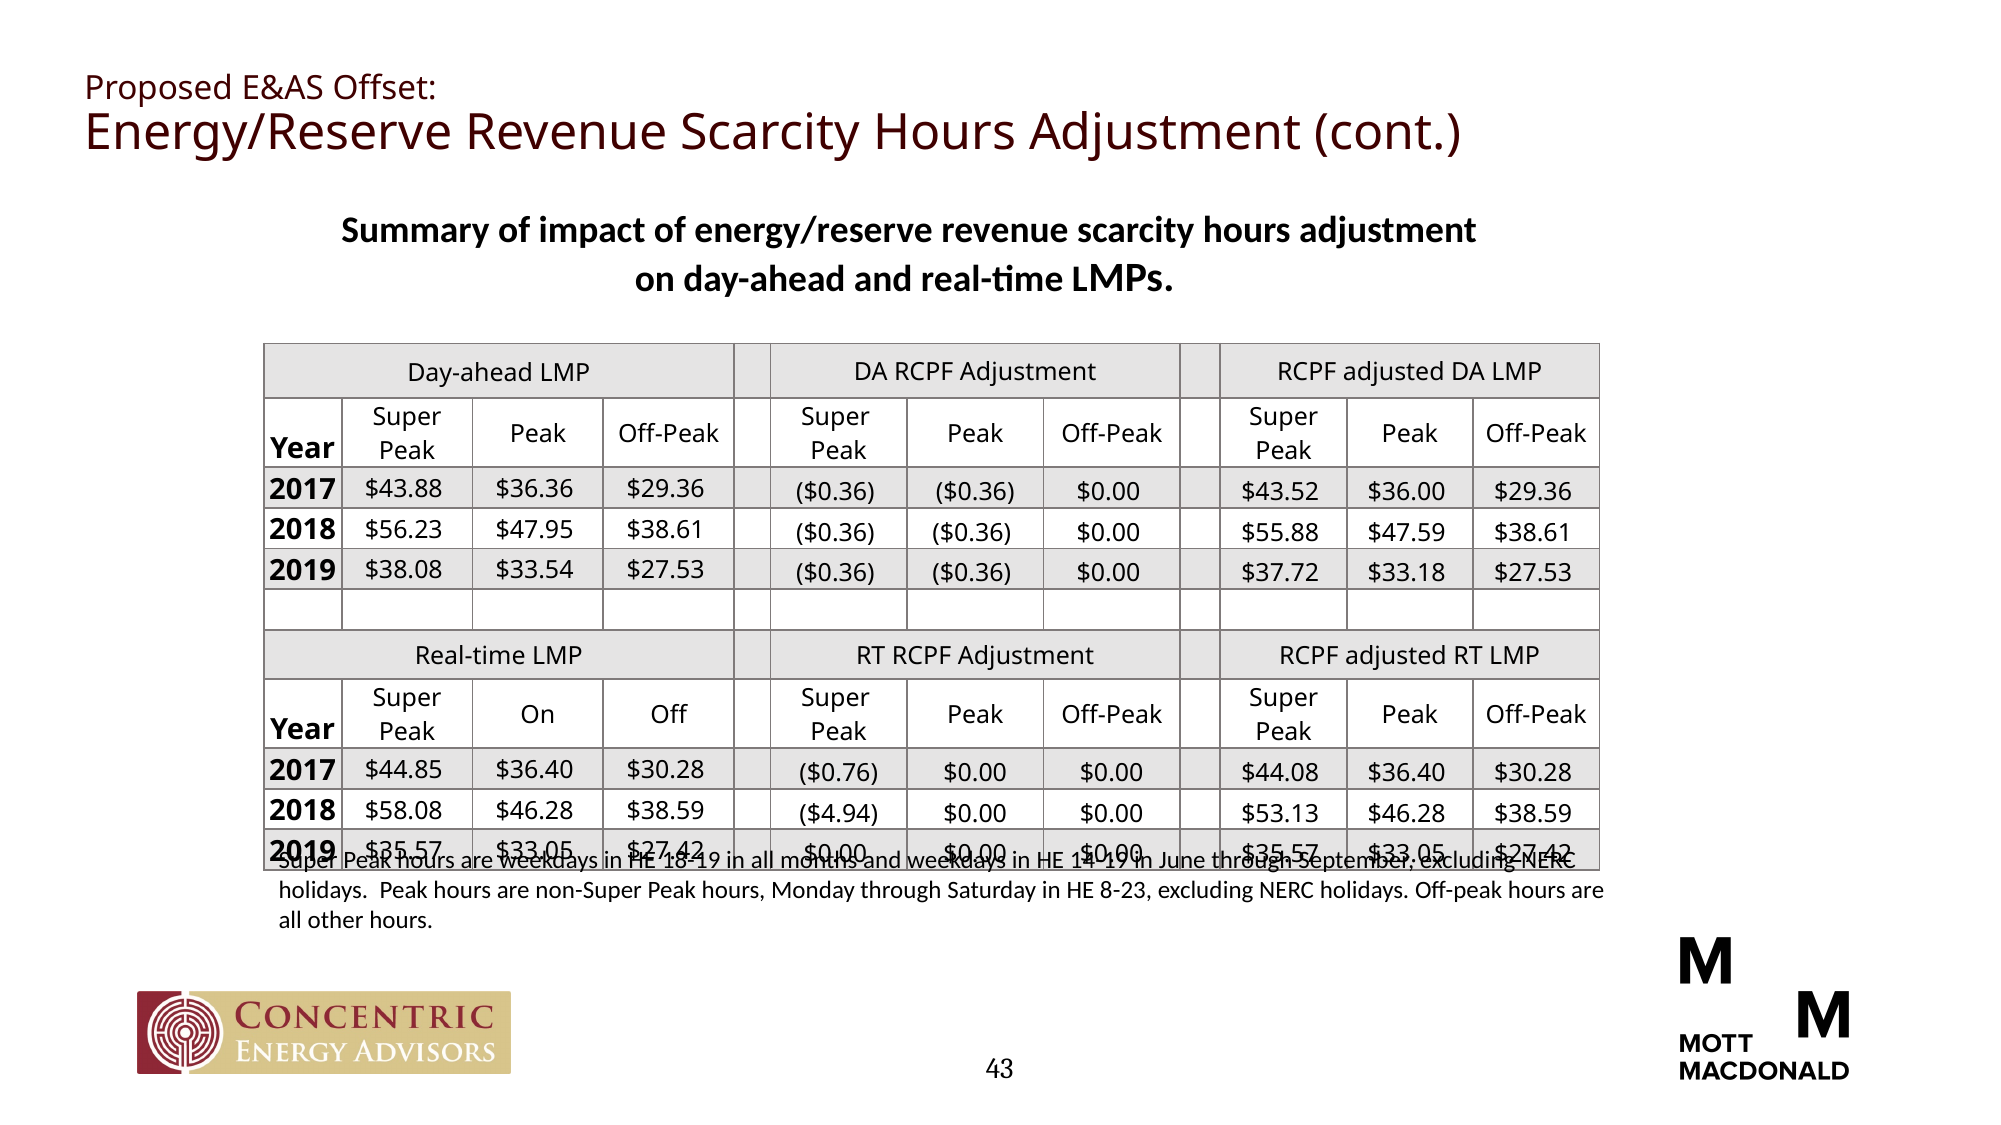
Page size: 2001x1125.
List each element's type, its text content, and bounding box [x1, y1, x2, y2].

table_cell $0.00 [1044, 790, 1179, 828]
table_cell $55.88 [1221, 509, 1346, 548]
table_cell [908, 590, 1043, 629]
table_cell Peak [908, 399, 1043, 466]
table_cell ($0.76) [771, 749, 906, 788]
title Proposed E&AS Offset: Energy/Reserve Revenue Scarcity Hours Adjustment (cont.) [69, 34, 1795, 198]
table_cell $0.00 [1044, 468, 1179, 507]
table_header RCPF adjusted DA LMP [1221, 344, 1599, 397]
table_cell $30.28 [604, 749, 733, 788]
table_cell [1181, 830, 1219, 836]
table_cell On [473, 680, 602, 747]
table_cell $36.00 [1348, 468, 1472, 507]
table_cell [1221, 590, 1346, 629]
text_box Summary of impact of energy/reserve revenue scarcity hours adjustment on day-ahead and real-time LMPs. [84, 197, 1736, 308]
table_cell [473, 590, 602, 629]
table_cell $33.54 [473, 549, 602, 588]
table_cell 2018 [265, 790, 341, 828]
table_cell $0.00 [1044, 549, 1179, 588]
table_cell [1181, 549, 1219, 588]
table_cell $29.36 [1474, 468, 1599, 507]
table_cell $36.36 [473, 468, 602, 507]
table_cell [735, 399, 770, 466]
table_cell [604, 590, 733, 629]
table_cell $27.42 [604, 830, 733, 836]
table_cell $38.59 [604, 790, 733, 828]
table_cell $36.40 [473, 749, 602, 788]
table_cell [735, 790, 770, 828]
table_cell [265, 590, 341, 629]
table_cell [1181, 680, 1219, 747]
table_cell [735, 830, 770, 836]
table_cell ($0.36) [771, 468, 906, 507]
table_cell RCPF adjusted RT LMP [1221, 631, 1599, 678]
table_cell $47.59 [1348, 509, 1472, 548]
table_cell Off-Peak [1044, 680, 1179, 747]
table_cell $33.18 [1348, 549, 1472, 588]
table_cell Real-time LMP [265, 631, 733, 678]
table_cell 2019 [265, 830, 341, 836]
table_cell Super Peak [1221, 399, 1346, 466]
table_cell [735, 549, 770, 588]
table_cell [1181, 509, 1219, 548]
picture [137, 991, 511, 1074]
table_cell ($0.36) [908, 509, 1043, 548]
table_cell [1181, 468, 1219, 507]
table_cell 2018 [265, 509, 341, 548]
table_cell Peak [1348, 399, 1472, 466]
table_cell [1474, 590, 1599, 629]
table_cell Super Peak [771, 399, 906, 466]
table_cell 2019 [265, 549, 341, 588]
table_cell Peak [908, 680, 1043, 747]
table_header DA RCPF Adjustment [771, 344, 1179, 397]
table_cell [735, 680, 770, 747]
table_cell $0.00 [1044, 749, 1179, 788]
text_box Super Peak hours are weekdays in HE 18-19 in all months and weekdays in HE 14-19 in June through September, excluding NERC holidays. Peak hours are non-Super Peak hours, Monday through Saturday in HE 8-23, excluding NERC holidays. Off-peak hours are all other hours. [263, 836, 1647, 941]
table_cell [1181, 790, 1219, 828]
table_cell $35.57 [343, 830, 472, 836]
table_cell [1181, 590, 1219, 629]
table_cell [1181, 631, 1219, 678]
table_cell [735, 509, 770, 548]
table_cell Year [265, 680, 341, 747]
table_cell $46.28 [1348, 790, 1472, 828]
table_cell Super Peak [1221, 680, 1346, 747]
table_cell RT RCPF Adjustment [771, 631, 1179, 678]
table_cell ($0.36) [771, 549, 906, 588]
table_cell Super Peak [771, 680, 906, 747]
table_cell ($4.94) [771, 790, 906, 828]
table_cell [735, 468, 770, 507]
table_cell [735, 590, 770, 629]
table_cell 2017 [265, 749, 341, 788]
table_cell $0.00 [1044, 509, 1179, 548]
table_cell Off [604, 680, 733, 747]
table_cell $0.00 [771, 830, 906, 836]
table_cell $0.00 [1044, 830, 1179, 836]
table_cell [735, 749, 770, 788]
table_cell $38.61 [604, 509, 733, 548]
table_cell $38.59 [1474, 790, 1599, 828]
table_cell Off-Peak [604, 399, 733, 466]
table_cell [771, 590, 906, 629]
table_cell ($0.36) [908, 468, 1043, 507]
table_cell $33.05 [473, 830, 602, 836]
table_cell $27.53 [1474, 549, 1599, 588]
table_cell Peak [473, 399, 602, 466]
table_cell [1348, 590, 1472, 629]
table_cell [343, 590, 472, 629]
table_cell $53.13 [1221, 790, 1346, 828]
table_cell $29.36 [604, 468, 733, 507]
table_cell $27.42 [1474, 830, 1599, 836]
table_cell $46.28 [473, 790, 602, 828]
table_cell 2017 [265, 468, 341, 507]
table_cell Year [265, 399, 341, 466]
table_cell Super Peak [343, 399, 472, 466]
table_cell $37.72 [1221, 549, 1346, 588]
table_cell [1044, 590, 1179, 629]
table_cell Super Peak [343, 680, 472, 747]
table_cell $33.05 [1348, 830, 1472, 836]
table_cell $35.57 [1221, 830, 1346, 836]
table_cell Peak [1348, 680, 1472, 747]
table_cell $0.00 [908, 749, 1043, 788]
table_cell Off-Peak [1044, 399, 1179, 466]
table_cell $0.00 [908, 830, 1043, 836]
table_cell $0.00 [908, 790, 1043, 828]
table_cell $47.95 [473, 509, 602, 548]
table_cell $58.08 [343, 790, 472, 828]
table_cell $43.52 [1221, 468, 1346, 507]
table_cell [735, 631, 770, 678]
table_cell [1181, 749, 1219, 788]
table_cell $38.08 [343, 549, 472, 588]
table_header [735, 344, 770, 397]
picture [1680, 937, 1849, 1080]
table_cell $44.08 [1221, 749, 1346, 788]
table_cell $56.23 [343, 509, 472, 548]
table_cell Off-Peak [1474, 399, 1599, 466]
table_header [1181, 344, 1219, 397]
table_header Day-ahead LMP [265, 344, 733, 397]
table_cell $43.88 [343, 468, 472, 507]
table_cell $27.53 [604, 549, 733, 588]
table_cell $30.28 [1474, 749, 1599, 788]
table_cell $36.40 [1348, 749, 1472, 788]
table_cell $38.61 [1474, 509, 1599, 548]
table_cell [1181, 399, 1219, 466]
table_cell $44.85 [343, 749, 472, 788]
table_cell Off-Peak [1474, 680, 1599, 747]
table_cell ($0.36) [908, 549, 1043, 588]
table_cell ($0.36) [771, 509, 906, 548]
